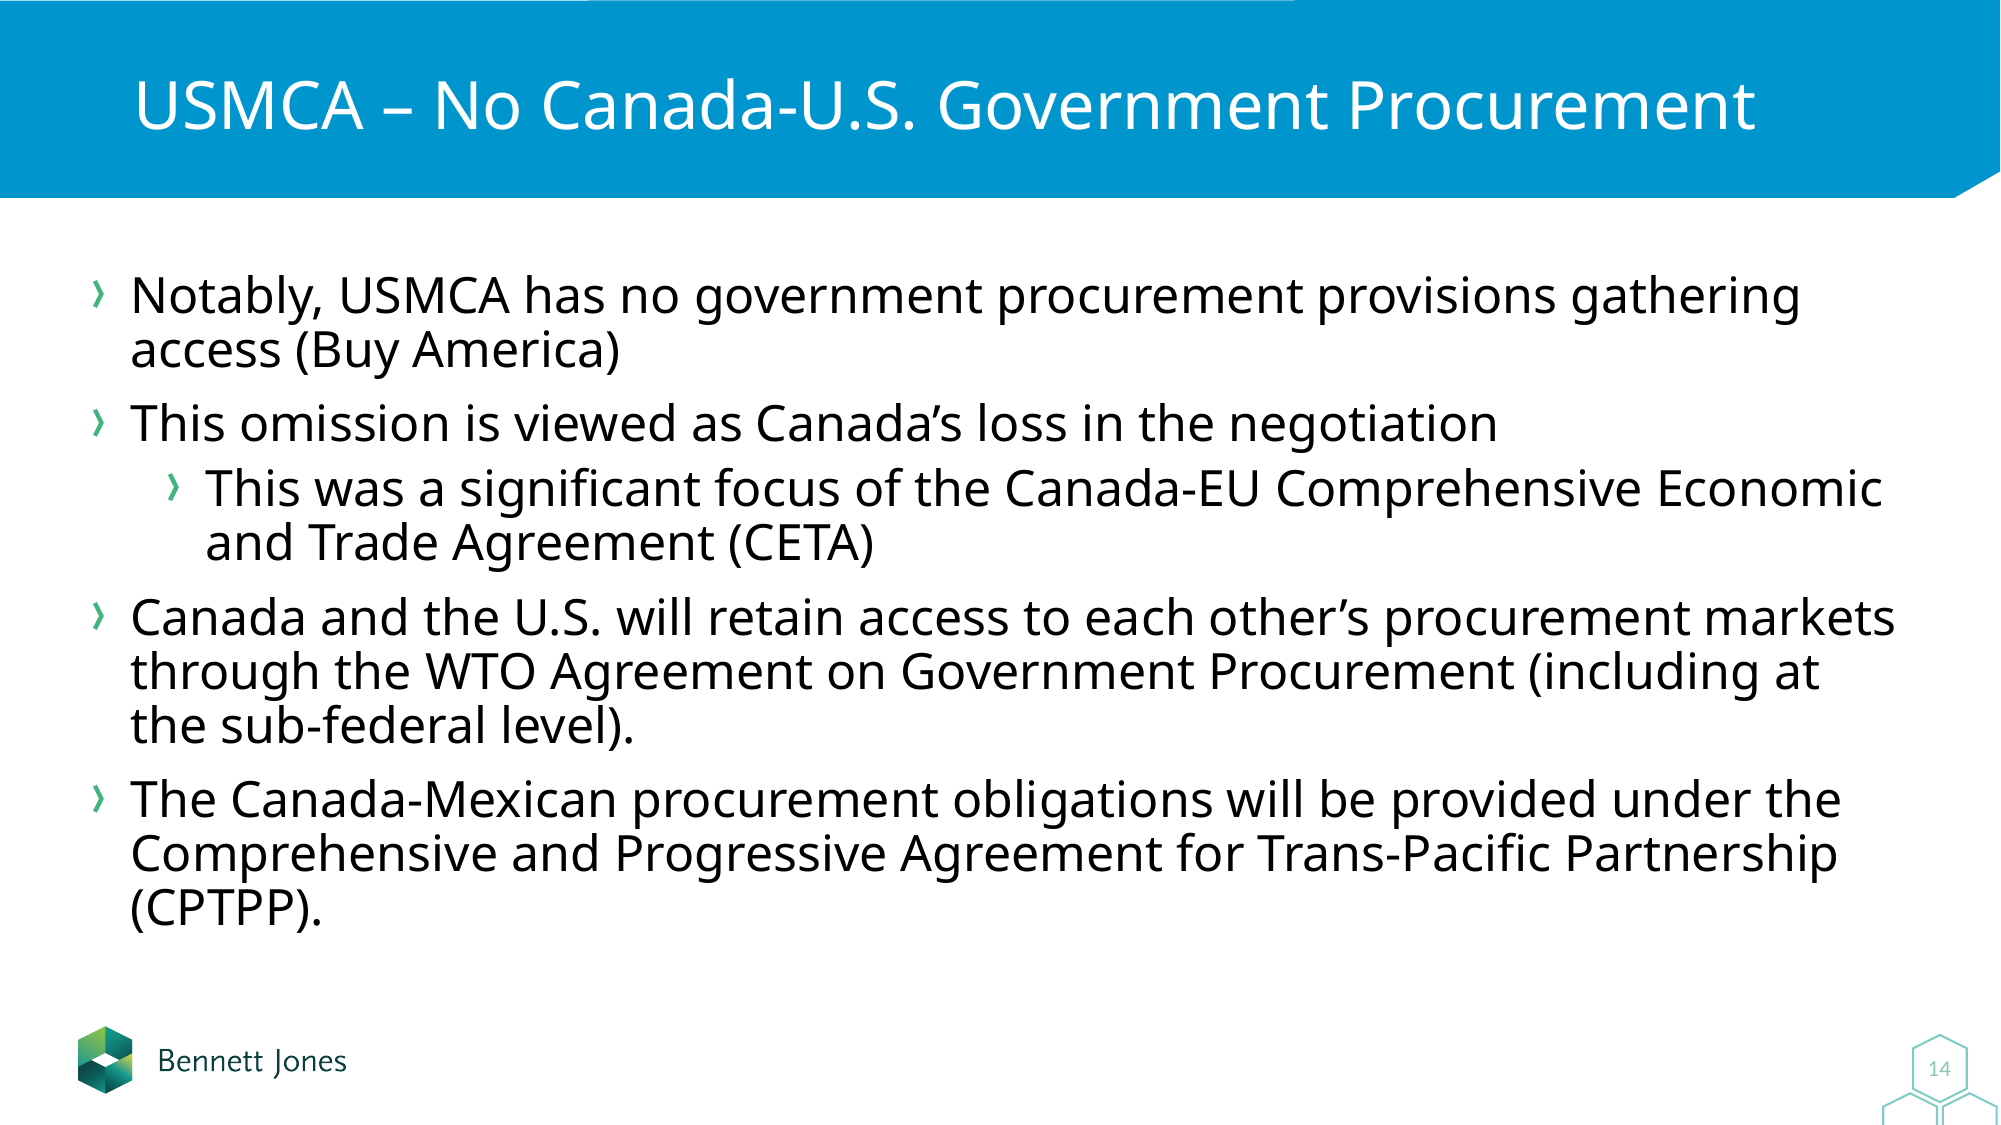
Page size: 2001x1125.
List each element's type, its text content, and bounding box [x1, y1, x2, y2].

title USMCA – No Canada-U.S. Government Procurement [118, 27, 1884, 189]
slide_number 14 [1909, 1042, 1970, 1093]
picture [78, 1026, 346, 1094]
list Notably, USMCA has no government procurement provisions gathering access (Buy America) This omission is viewed as Canada’s loss in the negotiation This was a significant focus of the Canada-EU Comprehensive Economic and Trade Agreement (CETA) Canada and the U.S. will retain access to each other’s procurement markets through the WTO Agreement on Government Procurement (including at the sub-federal level). The Canada-Mexican procurement obligations will be provided under the Comprehensive and Progressive Agreement for Trans-Pacific Partnership (CPTPP). [78, 262, 1922, 976]
